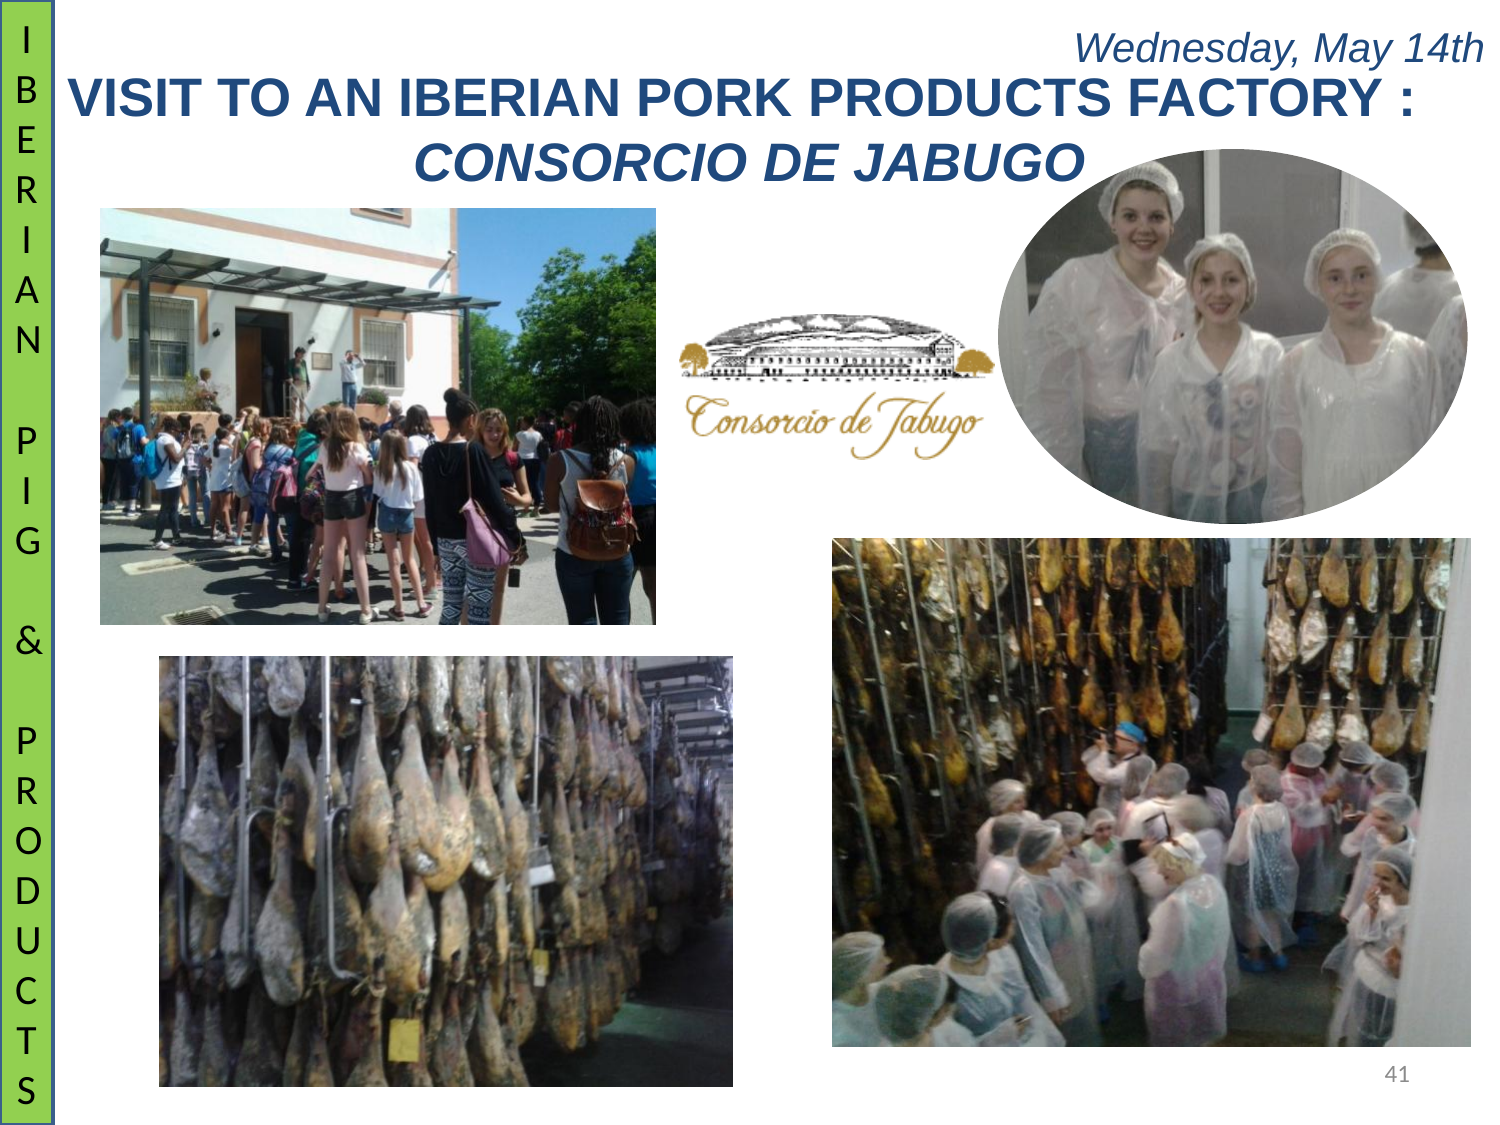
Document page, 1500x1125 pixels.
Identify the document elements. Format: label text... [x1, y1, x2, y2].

slide_number 41 [1074, 1056, 1425, 1103]
picture [678, 314, 995, 461]
title Wednesday, May 14th [1003, 0, 1500, 54]
picture [159, 656, 733, 1087]
picture [100, 207, 656, 625]
picture [832, 538, 1471, 1048]
text_box VISIT TO AN IBERIAN PORK PRODUCTS FACTORY : CONSORCIO DE JABUGO [55, 54, 1500, 200]
text_box IBERIAN PIG & PRODUCTS [0, 0, 55, 1125]
picture [997, 148, 1468, 525]
